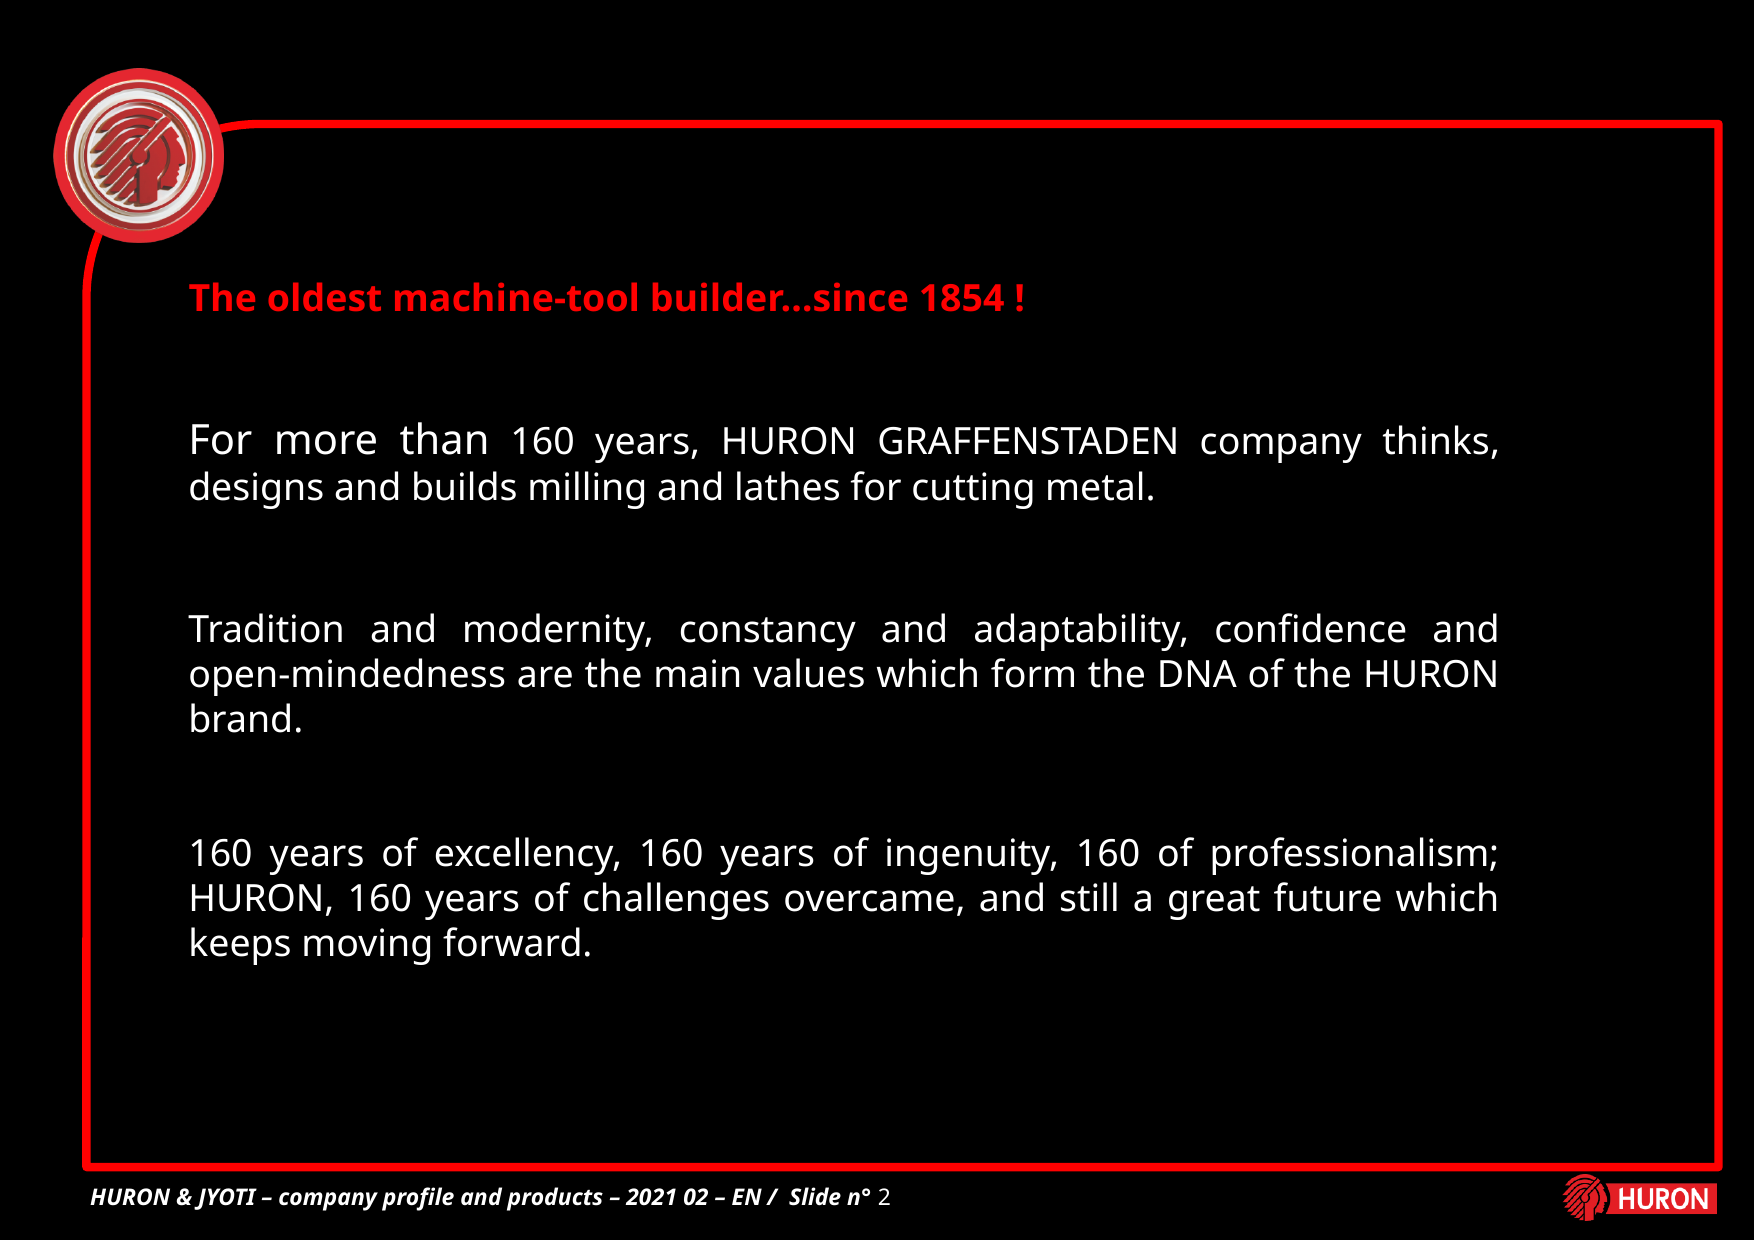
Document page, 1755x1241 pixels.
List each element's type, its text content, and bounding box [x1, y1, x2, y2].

text_box Tradition and modernity, constancy and adaptability, confidence and open-mindedness are the main values which form the DNA of the HURON brand. [172, 596, 1518, 748]
text_box For more than 160 years, HURON GRAFFENSTADEN company thinks, designs and builds milling and lathes for cutting metal. [172, 404, 1518, 517]
text_box 160 years of excellency, 160 years of ingenuity, 160 of professionalism; HURON, 160 years of challenges overcame, and still a great future which keeps moving forward. [172, 820, 1518, 973]
picture [53, 68, 224, 243]
text_box The oldest machine-tool builder…since 1854 ! [172, 266, 1693, 328]
picture [1562, 1174, 1717, 1221]
